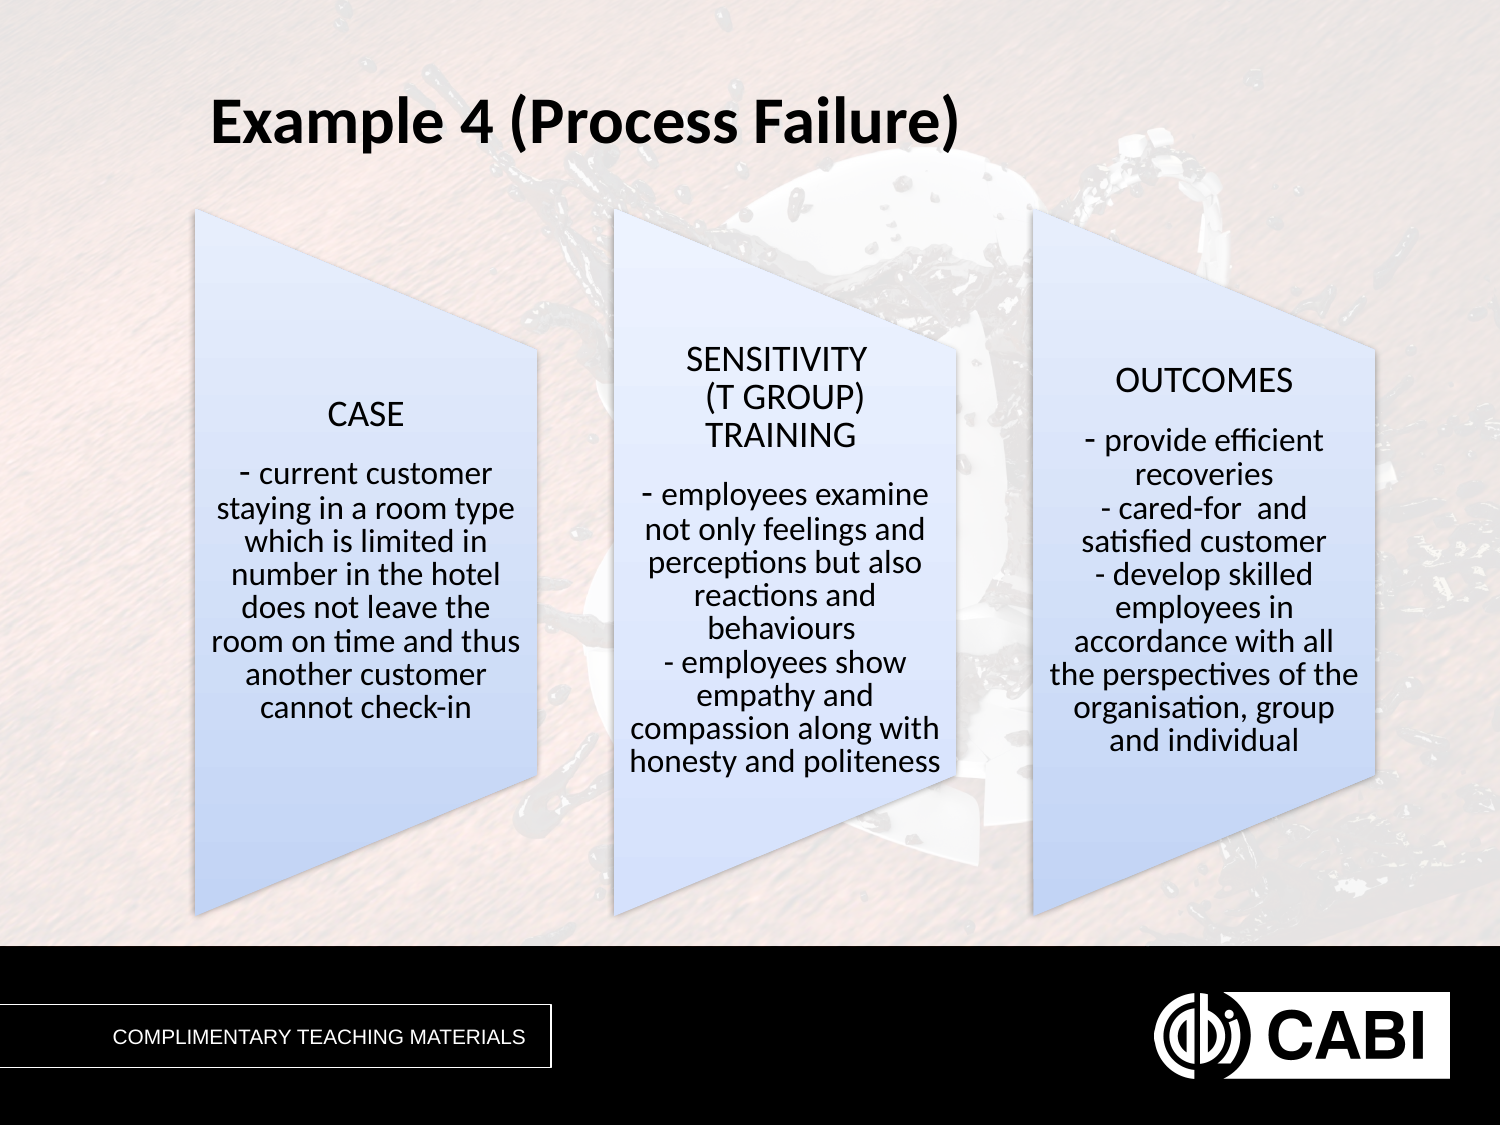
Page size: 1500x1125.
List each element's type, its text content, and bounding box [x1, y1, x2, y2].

title Example 4 (Process Failure) [195, 45, 1376, 208]
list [194, 208, 1376, 917]
picture [1154, 992, 1450, 1079]
